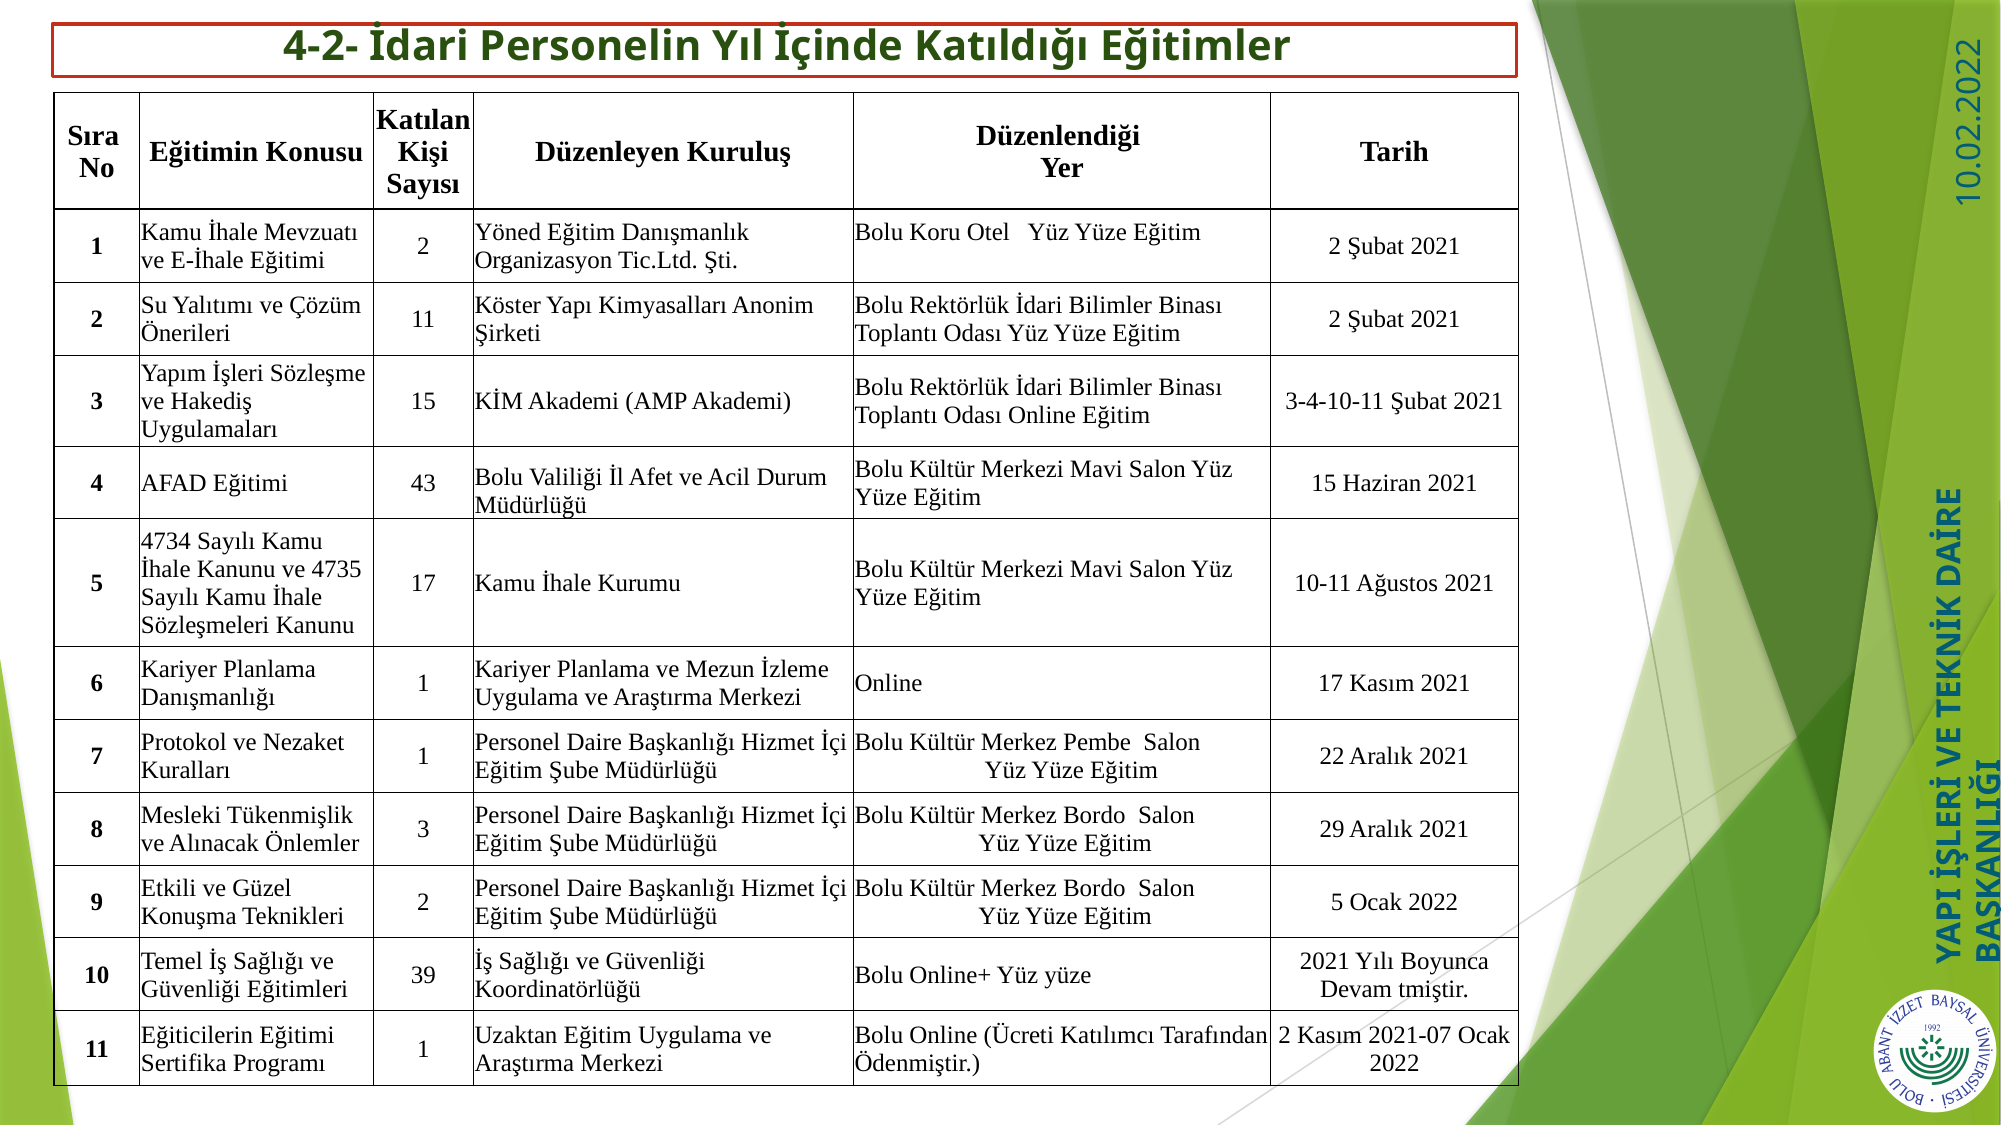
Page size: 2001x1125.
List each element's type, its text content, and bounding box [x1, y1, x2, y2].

table_cell 7 [55, 720, 139, 792]
table_cell Kamu İhale Kurumu [474, 519, 853, 646]
table_cell Bolu Kültür Merkez Bordo Salon Yüz Yüze Eğitim [854, 793, 1270, 865]
table_cell 15 [374, 356, 473, 446]
table_header Eğitimin Konusu [140, 93, 373, 208]
table_cell 3 [55, 356, 139, 446]
table_cell Kariyer Planlama Danışmanlığı [140, 647, 373, 719]
table_cell Temel İş Sağlığı ve Güvenliği Eğitimleri [140, 938, 373, 1010]
table_cell 43 [374, 447, 473, 518]
table_cell 1 [374, 647, 473, 719]
table_cell 2 [374, 210, 473, 282]
table_cell Bolu Online+ Yüz yüze [854, 938, 1270, 1010]
table_cell 1 [374, 1011, 473, 1085]
table_cell Bolu Kültür Merkez Pembe Salon Yüz Yüze Eğitim [854, 720, 1270, 792]
table_cell 1 [374, 720, 473, 792]
table_cell 39 [374, 938, 473, 1010]
table_cell 17 Kasım 2021 [1271, 647, 1518, 719]
table_cell Mesleki Tükenmişlik ve Alınacak Önlemler [140, 793, 373, 865]
table_cell 22 Aralık 2021 [1271, 720, 1518, 792]
table_cell 9 [55, 866, 139, 937]
table_cell 17 [374, 519, 473, 646]
table_cell 4734 Sayılı Kamu İhale Kanunu ve 4735 Sayılı Kamu İhale Sözleşmeleri Kanunu [140, 519, 373, 646]
table_cell Bolu Rektörlük İdari Bilimler Binası Toplantı Odası Yüz Yüze Eğitim [854, 283, 1270, 355]
table_cell Su Yalıtımı ve Çözüm Önerileri [140, 283, 373, 355]
table_cell Yapım İşleri Sözleşme ve Hakediş Uygulamaları [140, 356, 373, 446]
table_header Katılan Kişi Sayısı [374, 93, 473, 208]
table_cell 2 Şubat 2021 [1271, 283, 1518, 355]
table_cell 5 Ocak 2022 [1271, 866, 1518, 937]
table_cell 2021 Yılı Boyunca Devam tmiştir. [1271, 938, 1518, 1010]
table_cell Bolu Koru Otel Yüz Yüze Eğitim [854, 210, 1270, 282]
table_cell 2 [55, 283, 139, 355]
table_header Düzenlendiği Yer [854, 93, 1270, 208]
table_cell Bolu Valiliği İl Afet ve Acil Durum Müdürlüğü [474, 447, 853, 518]
table_cell Etkili ve Güzel Konuşma Teknikleri [140, 866, 373, 937]
table_cell Bolu Kültür Merkezi Mavi Salon Yüz Yüze Eğitim [854, 519, 1270, 646]
table_cell 2 Şubat 2021 [1271, 210, 1518, 282]
table_cell Personel Daire Başkanlığı Hizmet İçi Eğitim Şube Müdürlüğü [474, 720, 853, 792]
picture [1867, 983, 2001, 1119]
table_cell Kamu İhale Mevzuatı ve E-İhale Eğitimi [140, 210, 373, 282]
table_cell 1 [55, 210, 139, 282]
table_cell Uzaktan Eğitim Uygulama ve Araştırma Merkezi [474, 1011, 853, 1085]
table_cell Personel Daire Başkanlığı Hizmet İçi Eğitim Şube Müdürlüğü [474, 866, 853, 937]
table_cell 5 [55, 519, 139, 646]
table_cell 29 Aralık 2021 [1271, 793, 1518, 865]
table_cell 15 Haziran 2021 [1271, 447, 1518, 518]
table_cell Protokol ve Nezaket Kuralları [140, 720, 373, 792]
table_cell 2 [374, 866, 473, 937]
table_cell 3 [374, 793, 473, 865]
table_header Düzenleyen Kuruluş [474, 93, 853, 208]
table_cell Köster Yapı Kimyasalları Anonim Şirketi [474, 283, 853, 355]
table_cell Online [854, 647, 1270, 719]
table_header Sıra No [55, 93, 139, 208]
table_cell 10 [55, 938, 139, 1010]
table_cell 4 [55, 447, 139, 518]
text_box 4-2- İdari Personelin Yıl İçinde Katıldığı Eğitimler [52, 23, 1517, 77]
table_cell 11 [374, 283, 473, 355]
table_cell 6 [55, 647, 139, 719]
table_cell 11 [55, 1011, 139, 1085]
table_cell İş Sağlığı ve Güvenliği Koordinatörlüğü [474, 938, 853, 1010]
table_cell Personel Daire Başkanlığı Hizmet İçi Eğitim Şube Müdürlüğü [474, 793, 853, 865]
table_cell Bolu Online (Ücreti Katılımcı Tarafından Ödenmiştir.) [854, 1011, 1270, 1085]
table_cell Kariyer Planlama ve Mezun İzleme Uygulama ve Araştırma Merkezi [474, 647, 853, 719]
table_cell 2 Kasım 2021-07 Ocak 2022 [1271, 1011, 1518, 1085]
table_cell KİM Akademi (AMP Akademi) [474, 356, 853, 446]
table_cell Bolu Rektörlük İdari Bilimler Binası Toplantı Odası Online Eğitim [854, 356, 1270, 446]
table_cell Eğiticilerin Eğitimi Sertifika Programı [140, 1011, 373, 1085]
table_cell 10-11 Ağustos 2021 [1271, 519, 1518, 646]
table_cell 8 [55, 793, 139, 865]
table_cell Yöned Eğitim Danışmanlık Organizasyon Tic.Ltd. Şti. [474, 210, 853, 282]
table_cell Bolu Kültür Merkez Bordo Salon Yüz Yüze Eğitim [854, 866, 1270, 937]
table_cell 3-4-10-11 Şubat 2021 [1271, 356, 1518, 446]
table_cell Bolu Kültür Merkezi Mavi Salon Yüz Yüze Eğitim [854, 447, 1270, 518]
table_cell AFAD Eğitimi [140, 447, 373, 518]
table_header Tarih [1271, 93, 1518, 208]
